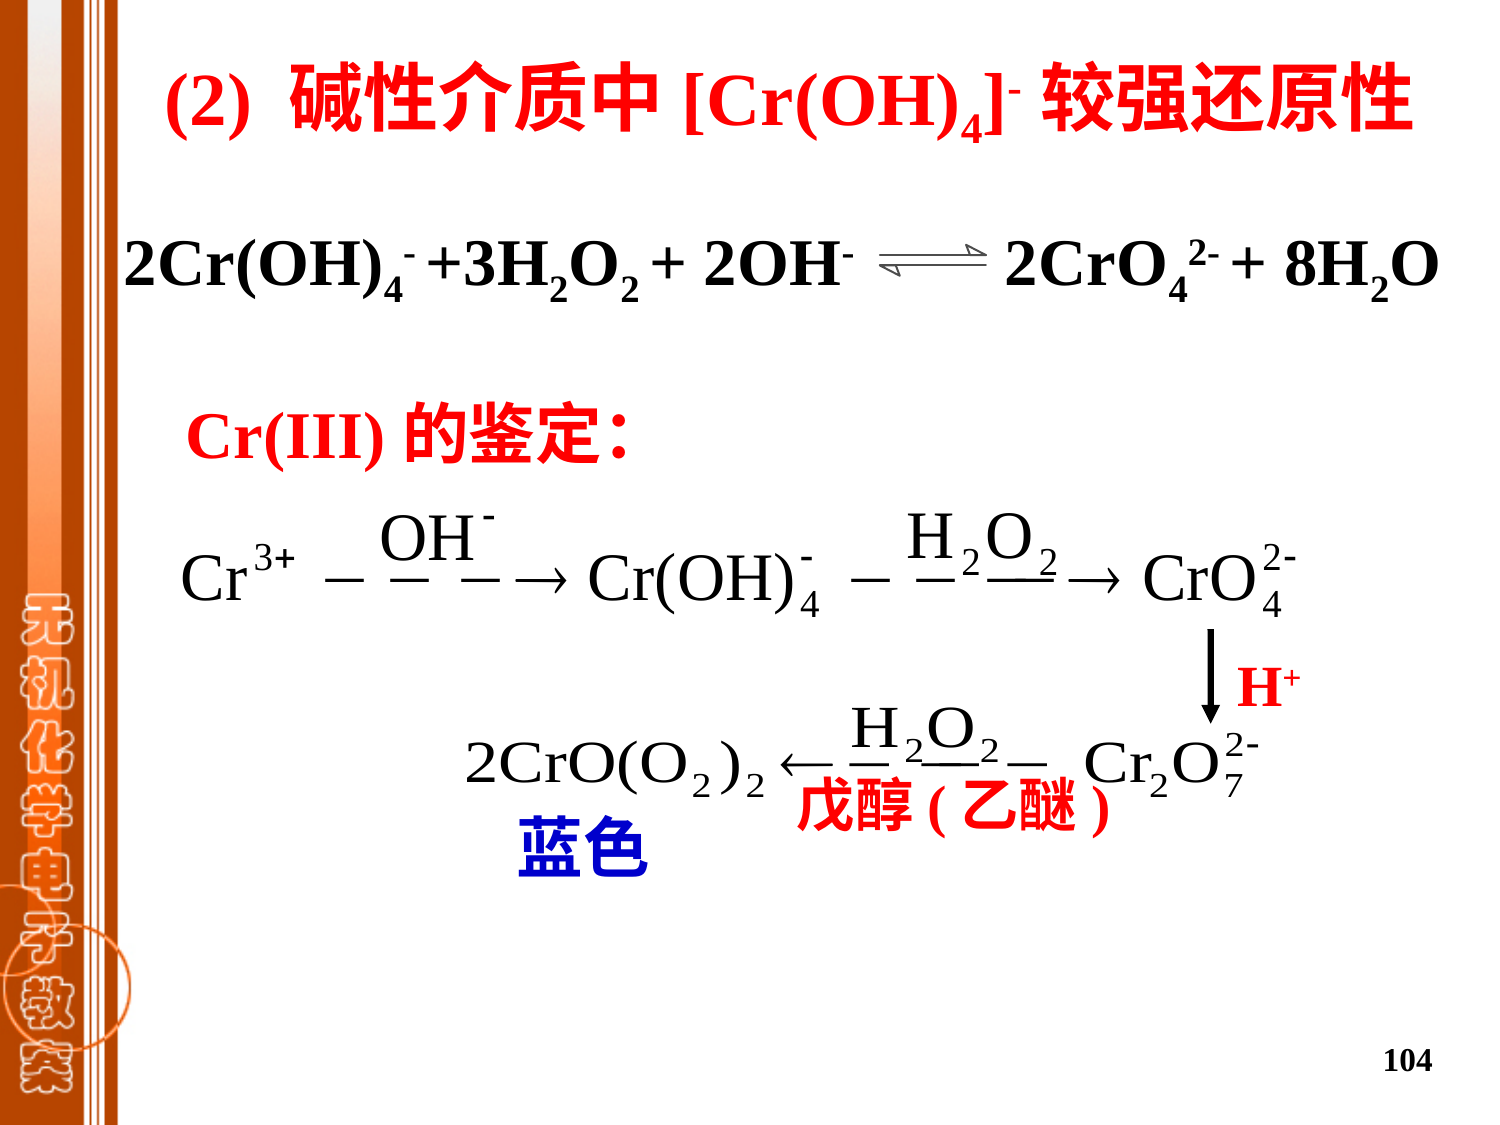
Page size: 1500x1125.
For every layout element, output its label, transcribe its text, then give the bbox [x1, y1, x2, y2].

text_box Cr(III)的鉴定： [171, 384, 727, 480]
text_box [453, 687, 1282, 894]
text_box (2) 碱性介质中[Cr(OH)4]-较强还原性 [150, 42, 1456, 160]
text_box H+ [1222, 640, 1341, 726]
picture [0, 0, 1500, 1125]
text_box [123, 218, 1500, 302]
text_box [1293, 1030, 1456, 1106]
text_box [170, 487, 1318, 630]
